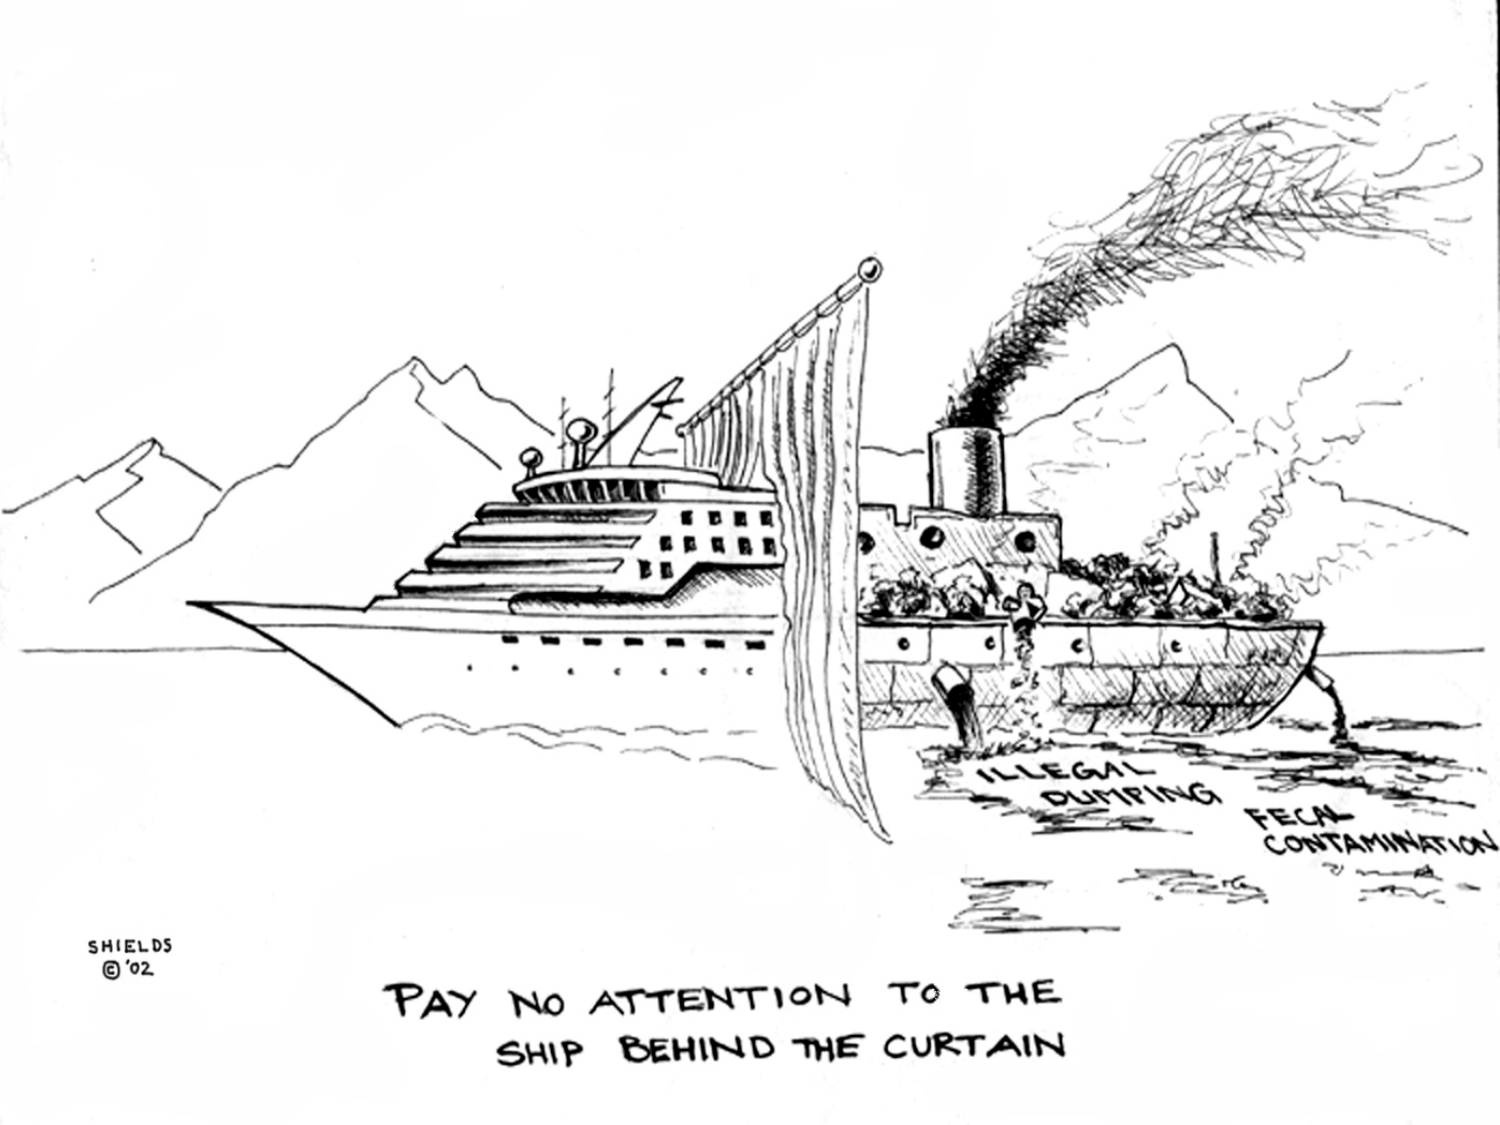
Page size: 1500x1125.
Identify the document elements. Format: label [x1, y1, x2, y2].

list [0, 0, 1500, 1125]
